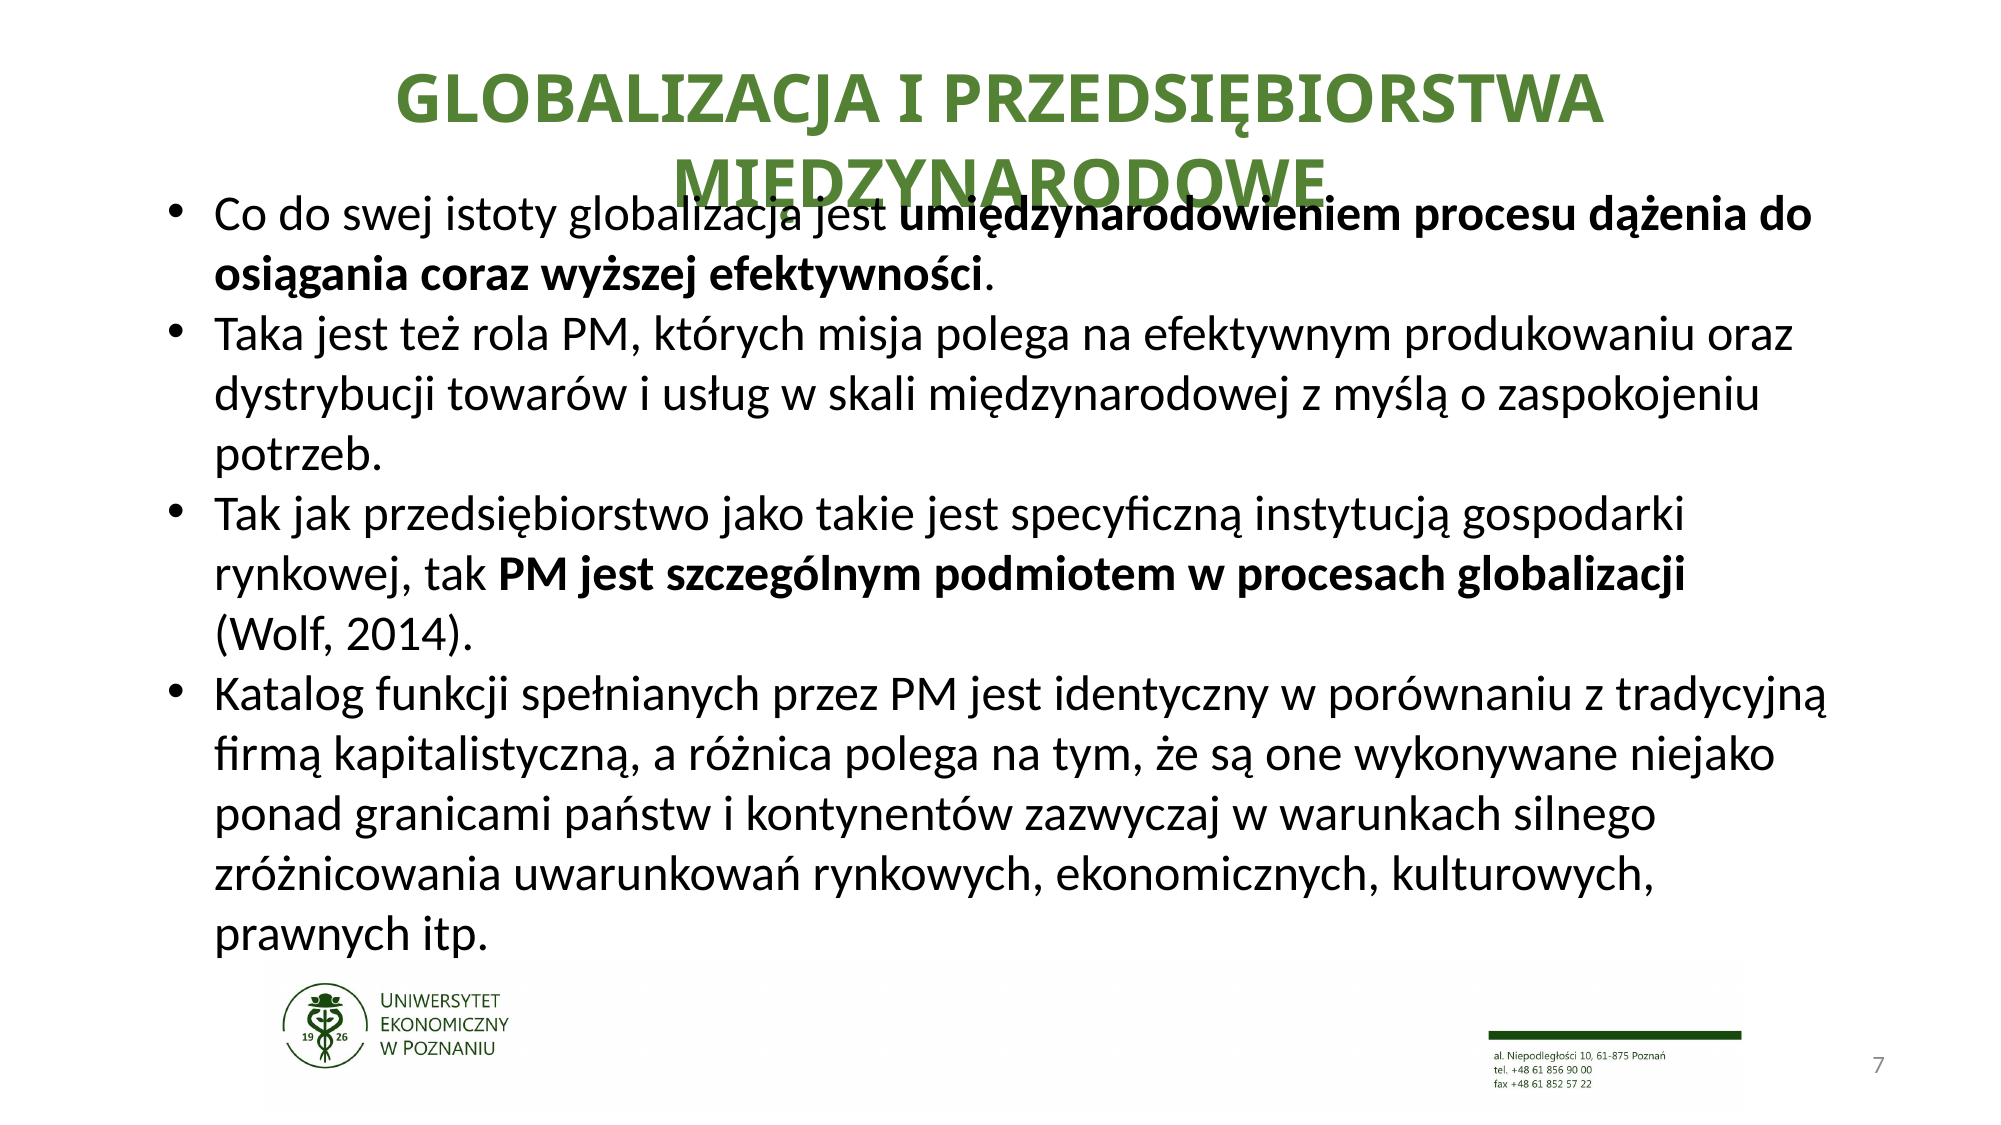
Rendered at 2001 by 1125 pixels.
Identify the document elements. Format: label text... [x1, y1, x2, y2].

text_box GLOBALIZACJA I PRZEDSIĘBIORSTWA MIĘDZYNARODOWE [222, 42, 1778, 173]
text_box Co do swej istoty globalizacja jest umiędzynarodowieniem procesu dążenia do osiągania coraz wyższej efektywności. Taka jest też rola PM, których misja polega na efektywnym produkowaniu oraz dystrybucji towarów i usług w skali międzynarodowej z myślą o zaspokojeniu potrzeb. Tak jak przedsiębiorstwo jako takie jest specyficzną instytucją gospodarki rynkowej, tak PM jest szczególnym podmiotem w procesach globalizacji (Wolf, 2014). Katalog funkcji spełnianych przez PM jest identyczny w porównaniu z tradycyjną firmą kapitalistyczną, a różnica polega na tym, że są one wykonywane niejako ponad granicami państw i kontynentów zazwyczaj w warunkach silnego zróżnicowania uwarunkowań rynkowych, ekonomicznych, kulturowych, prawnych itp. [152, 173, 1848, 1028]
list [258, 953, 1742, 1112]
slide_number 7 [1742, 1024, 1900, 1103]
